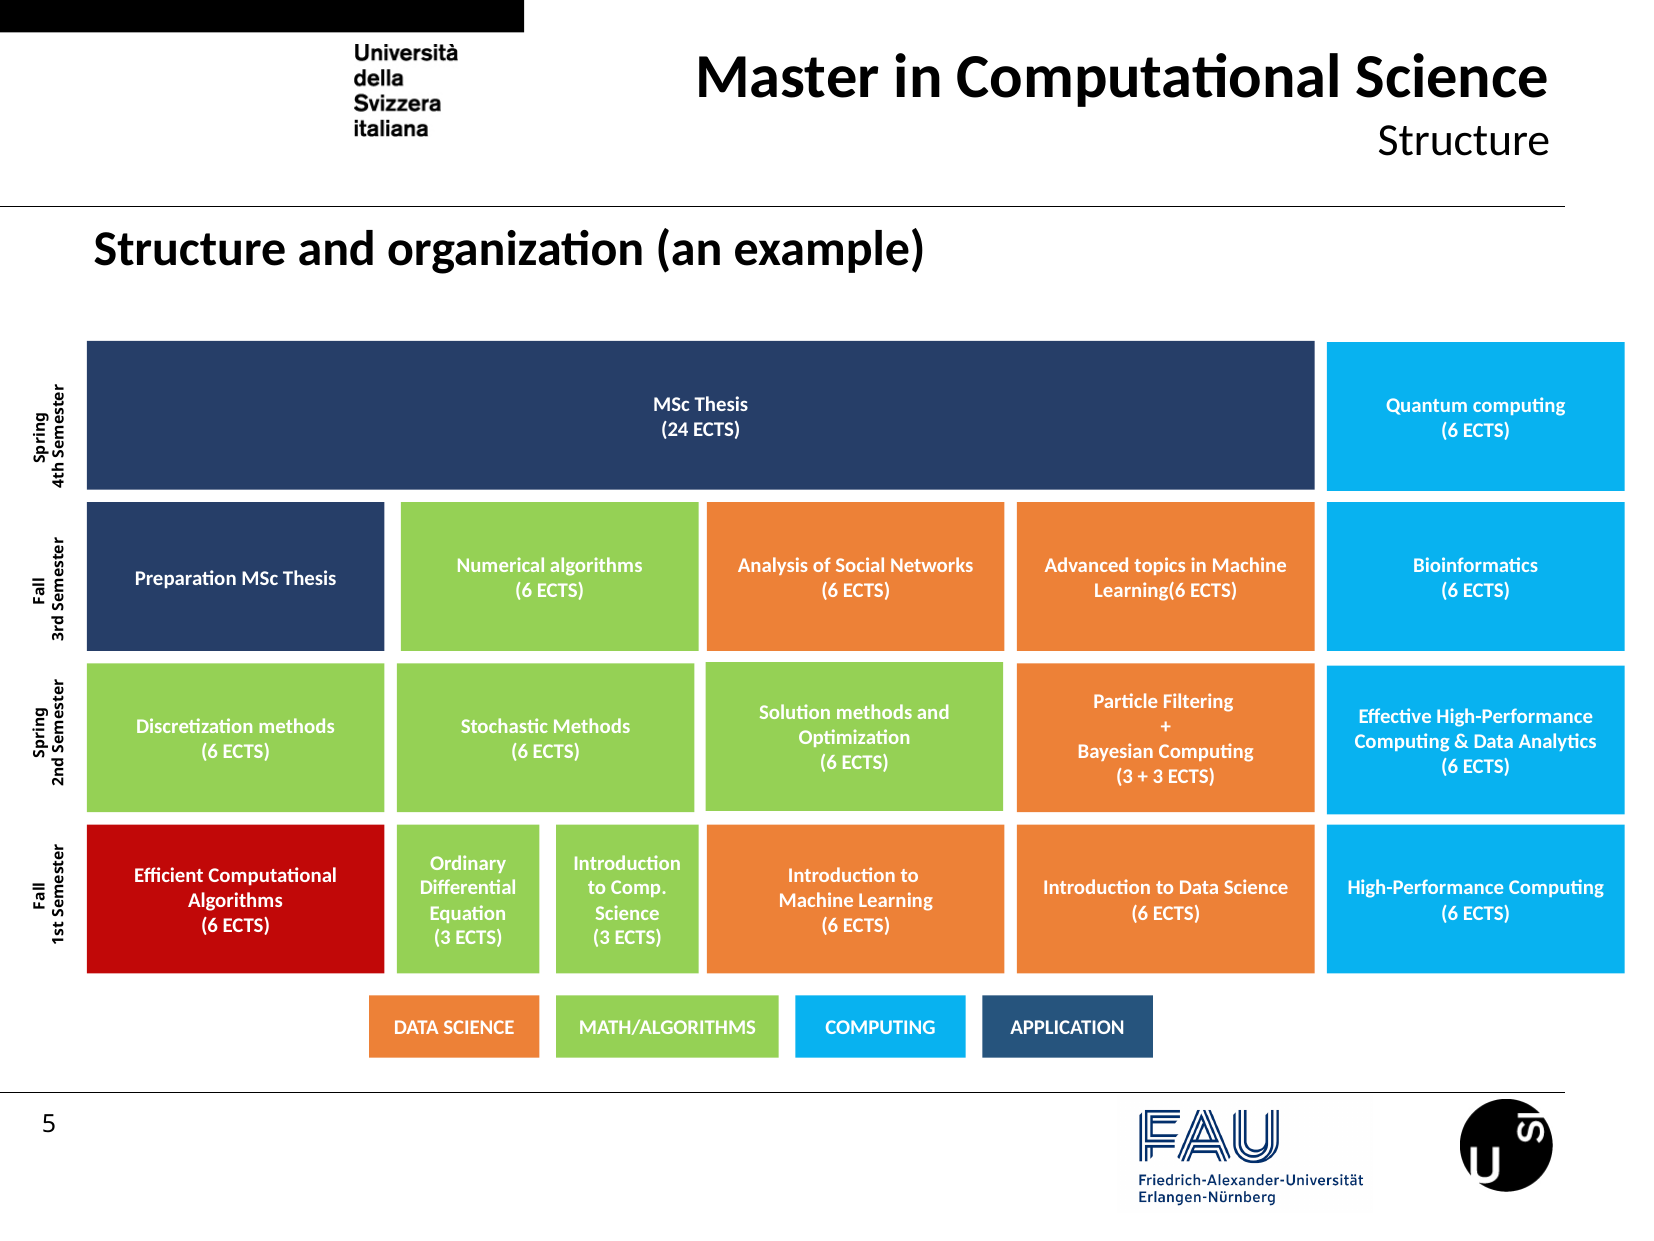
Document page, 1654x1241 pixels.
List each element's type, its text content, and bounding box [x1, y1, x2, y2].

picture [354, 44, 461, 139]
text_box Fall 3rd Semester [13, 516, 82, 663]
text_box High-Performance Computing (6 ECTS) [1326, 824, 1625, 974]
text_box Introduction to Data Science (6 ECTS) [1016, 824, 1315, 974]
text_box DATA SCIENCE [369, 995, 540, 1058]
text_box Efficient Computational Algorithms (6 ECTS) [86, 824, 385, 974]
text_box MSc Thesis (24 ECTS) [86, 340, 1315, 490]
text_box Introduction to Comp. Science (3 ECTS) [556, 824, 699, 974]
text_box Fall 1st Semester [13, 823, 82, 966]
text_box Spring 4th Semester [14, 363, 82, 510]
text_box MATH/ALGORITHMS [556, 995, 779, 1058]
text_box Spring 2nd Semester [13, 663, 82, 806]
picture [1117, 1095, 1373, 1213]
text_box Introduction to Machine Learning (6 ECTS) [706, 824, 1005, 974]
text_box [152, 163, 1654, 280]
text_box Advanced topics in Machine Learning(6 ECTS) [1016, 502, 1315, 651]
text_box Analysis of Social Networks (6 ECTS) [706, 502, 1005, 651]
text_box Preparation MSc Thesis [86, 502, 385, 651]
text_box Particle Filtering + Bayesian Computing (3 + 3 ECTS) [1016, 663, 1315, 813]
text_box Discretization methods (6 ECTS) [86, 663, 385, 813]
title Structure and organization (an example) [93, 220, 1540, 285]
text_box Numerical algorithms (6 ECTS) [400, 502, 699, 651]
text_box Solution methods and Optimization (6 ECTS) [705, 662, 1004, 811]
text_box Effective High-Performance Computing & Data Analytics (6 ECTS) [1326, 665, 1625, 815]
text_box Stochastic Methods (6 ECTS) [396, 663, 695, 813]
text_box APPLICATION [982, 995, 1153, 1058]
text_box Ordinary Differential Equation (3 ECTS) [396, 824, 540, 974]
text_box Bioinformatics (6 ECTS) [1326, 502, 1625, 651]
text_box Master in Computational Science Structure [531, 27, 1565, 172]
text_box Quantum computing (6 ECTS) [1326, 342, 1625, 491]
text_box COMPUTING [795, 995, 966, 1058]
picture [1460, 1099, 1553, 1192]
